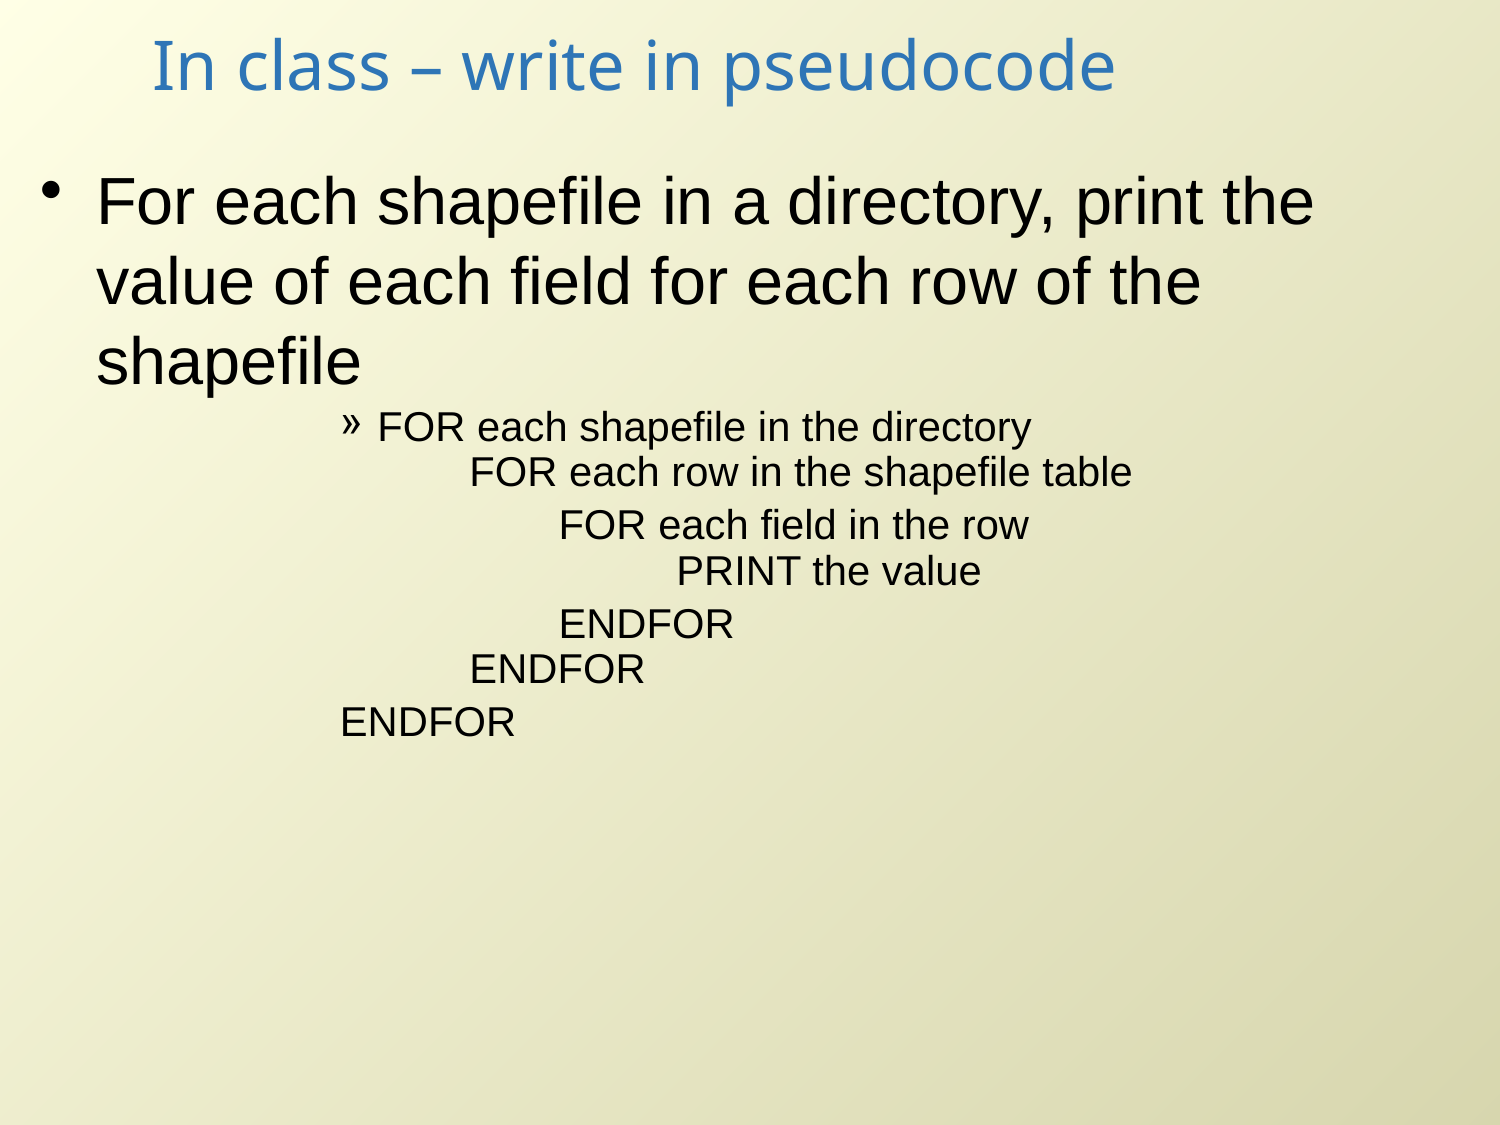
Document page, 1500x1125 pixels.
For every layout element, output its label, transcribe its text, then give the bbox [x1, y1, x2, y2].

list For each shapefile in a directory, print the value of each field for each row of the shapefile FOR each shapefile in the directory FOR each row in the shapefile table FOR each field in the row PRINT the value ENDFOR ENDFOR ENDFOR [24, 149, 1450, 1038]
title In class – write in pseudocode [137, 24, 1451, 101]
